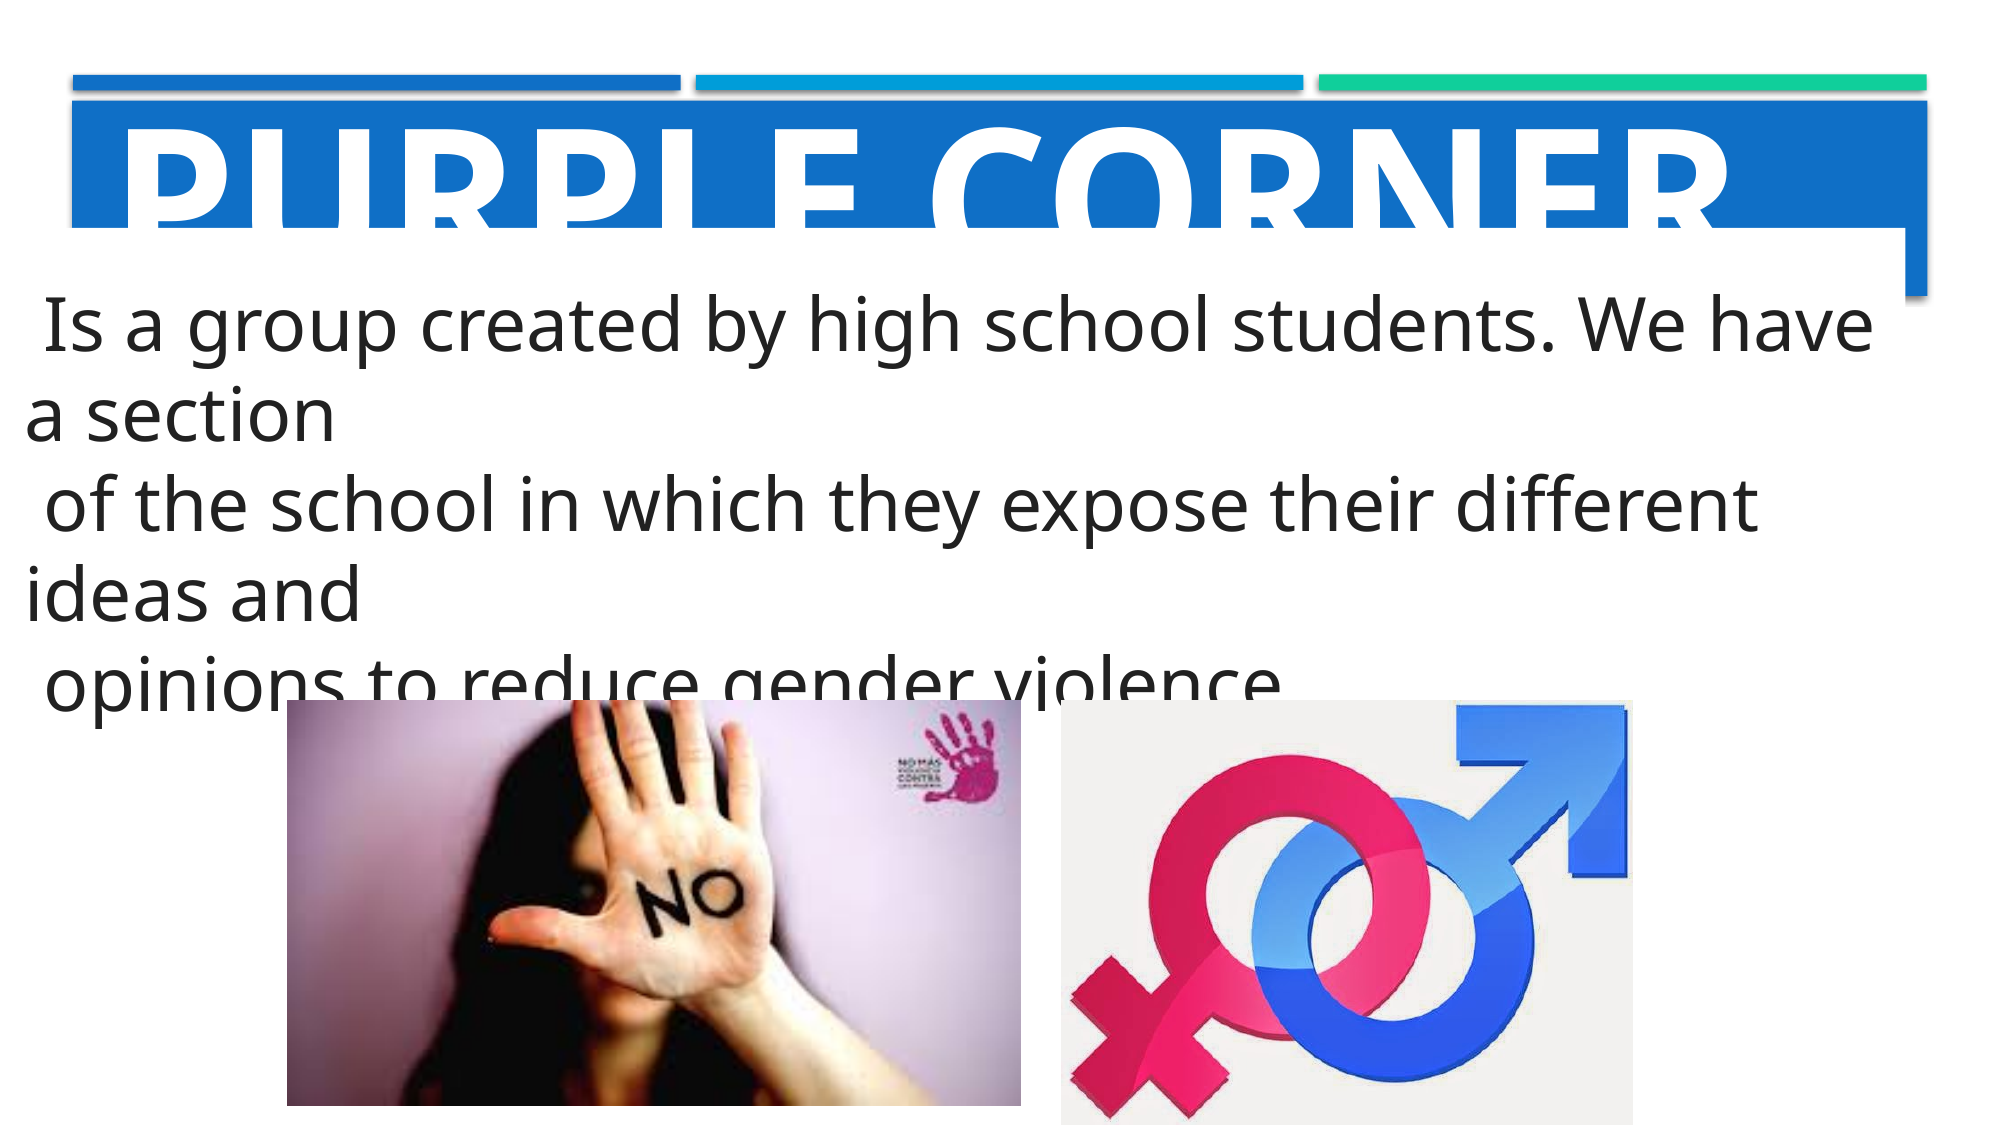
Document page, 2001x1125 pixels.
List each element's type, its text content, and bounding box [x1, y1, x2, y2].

picture [286, 699, 1022, 1107]
picture [1060, 699, 1633, 1125]
list Is a group created by high school students. We have a section of the school in which they expose their different ideas and opinions to reduce gender violence. [24, 227, 1906, 866]
title Purple corner [95, 153, 1905, 227]
